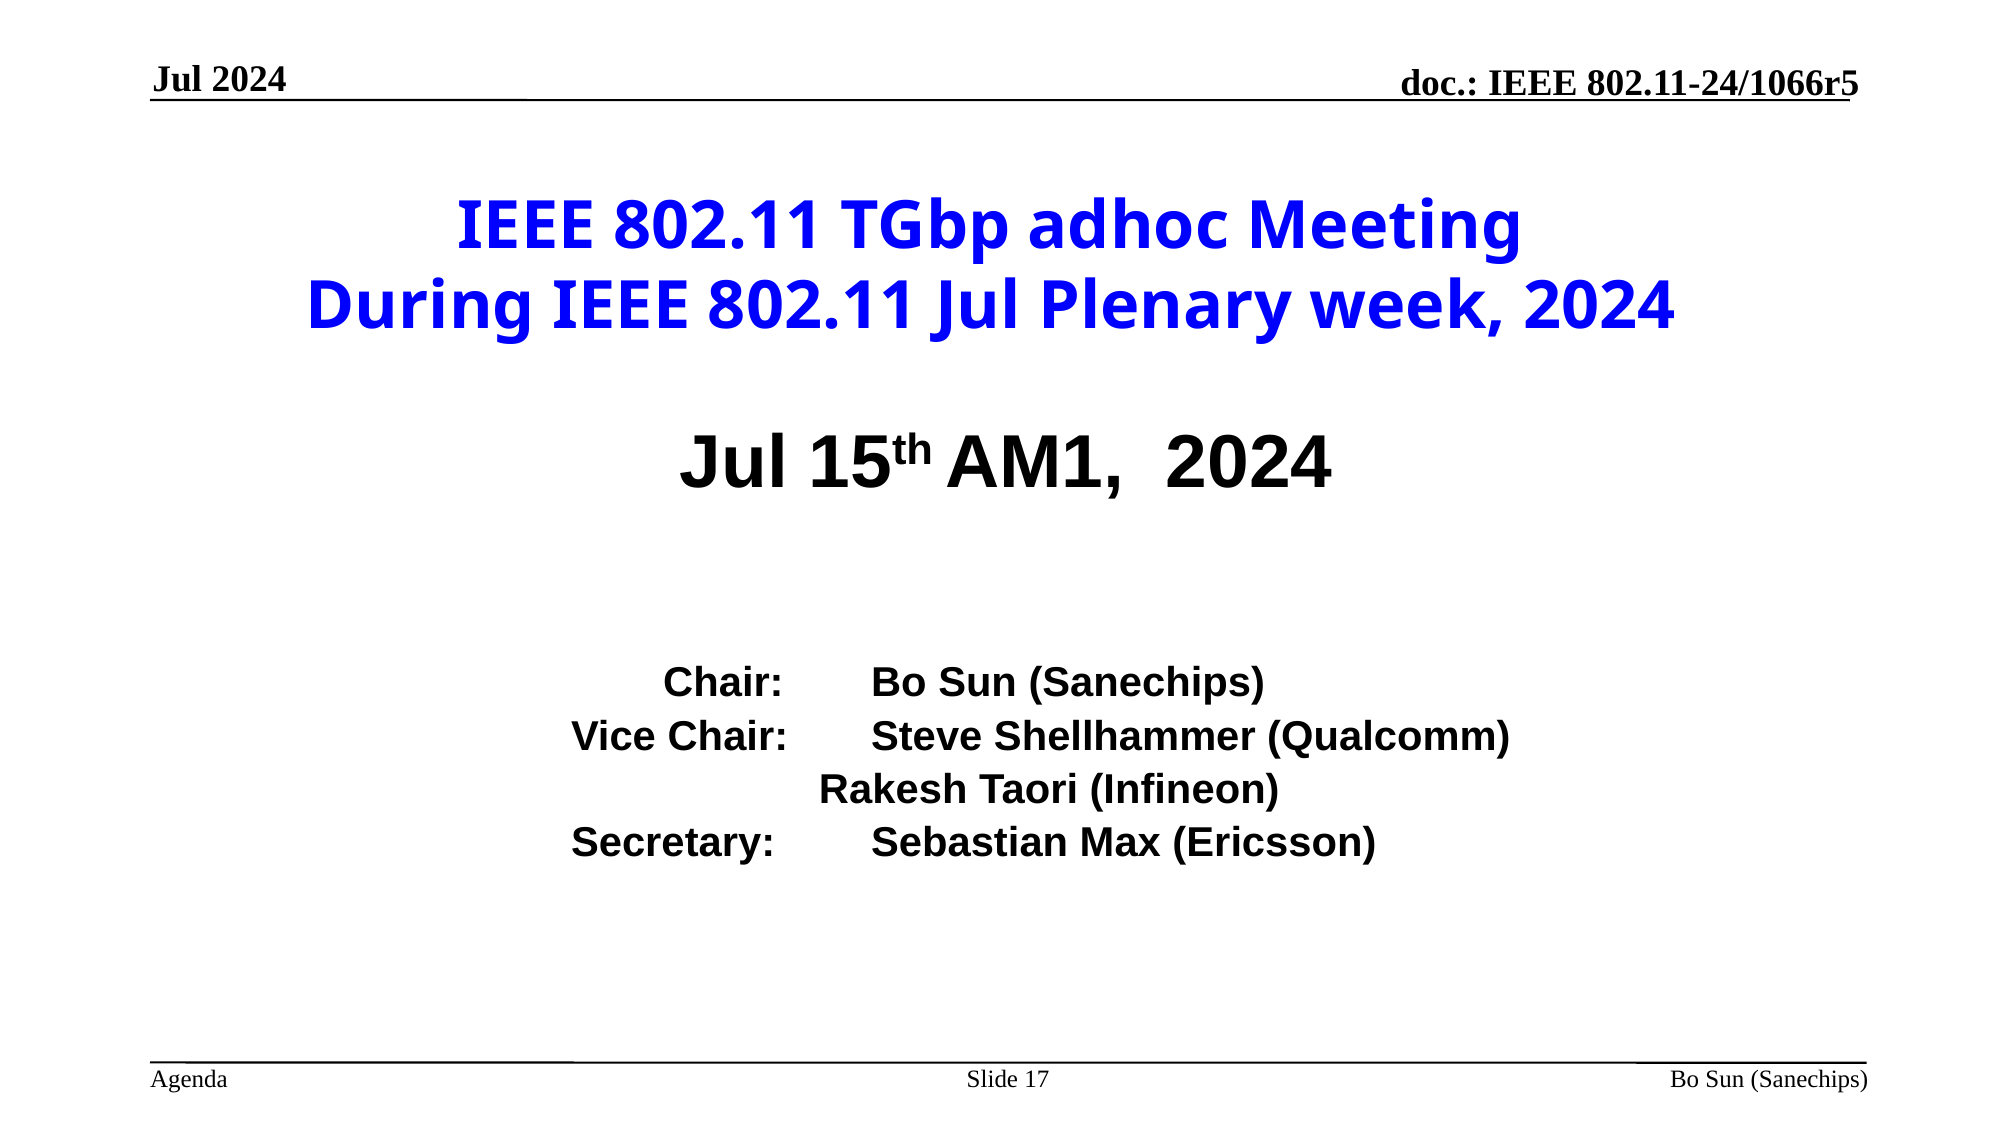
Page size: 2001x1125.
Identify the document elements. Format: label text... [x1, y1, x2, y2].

footer Bo Sun (Sanechips) [1171, 1061, 1869, 1093]
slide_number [152, 54, 563, 100]
text_box Jul 15th AM1, 2024 Chair: Bo Sun (Sanechips) Vice Chair: Steve Shellhammer (Qualcomm) Rakesh Taori (Infineon) Secretary: Sebastian Max (Ericsson) [200, 349, 1813, 1027]
text_box IEEE 802.11 TGbp adhoc Meeting During IEEE 802.11 Jul Plenary week, 2024 [288, 112, 1695, 349]
slide_number Slide 17 [949, 1061, 1067, 1123]
